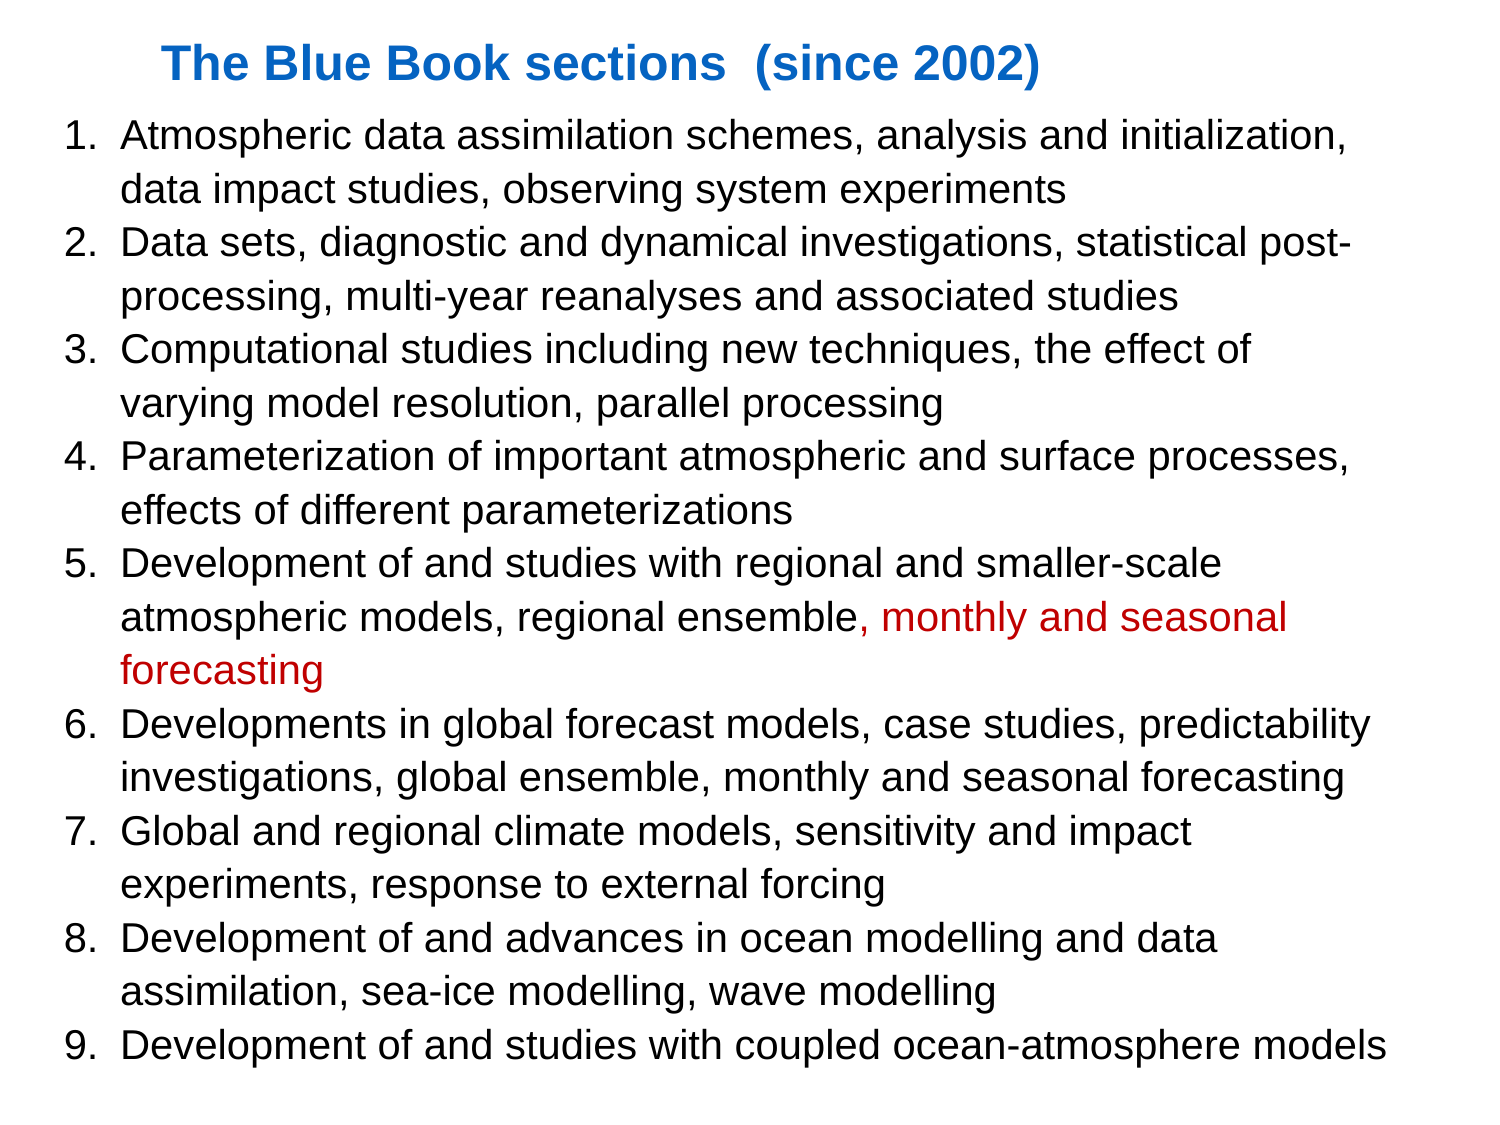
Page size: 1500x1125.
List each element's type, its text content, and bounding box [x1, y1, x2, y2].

text_box The Blue Book sections (since 2002) [146, 23, 1069, 98]
text_box Atmospheric data assimilation schemes, analysis and initialization, data impact studies, observing system experiments Data sets, diagnostic and dynamical investigations, statistical post-processing, multi-year reanalyses and associated studies Computational studies including new techniques, the effect of varying model resolution, parallel processing Parameterization of important atmospheric and surface processes, effects of different parameterizations Development of and studies with regional and smaller-scale atmospheric models, regional ensemble, monthly and seasonal forecasting Developments in global forecast models, case studies, predictability investigations, global ensemble, monthly and seasonal forecasting Global and regional climate models, sensitivity and impact experiments, response to external forcing Development of and advances in ocean modelling and data assimilation, sea-ice modelling, wave modelling Development of and studies with coupled ocean-atmosphere models [48, 97, 1411, 1075]
